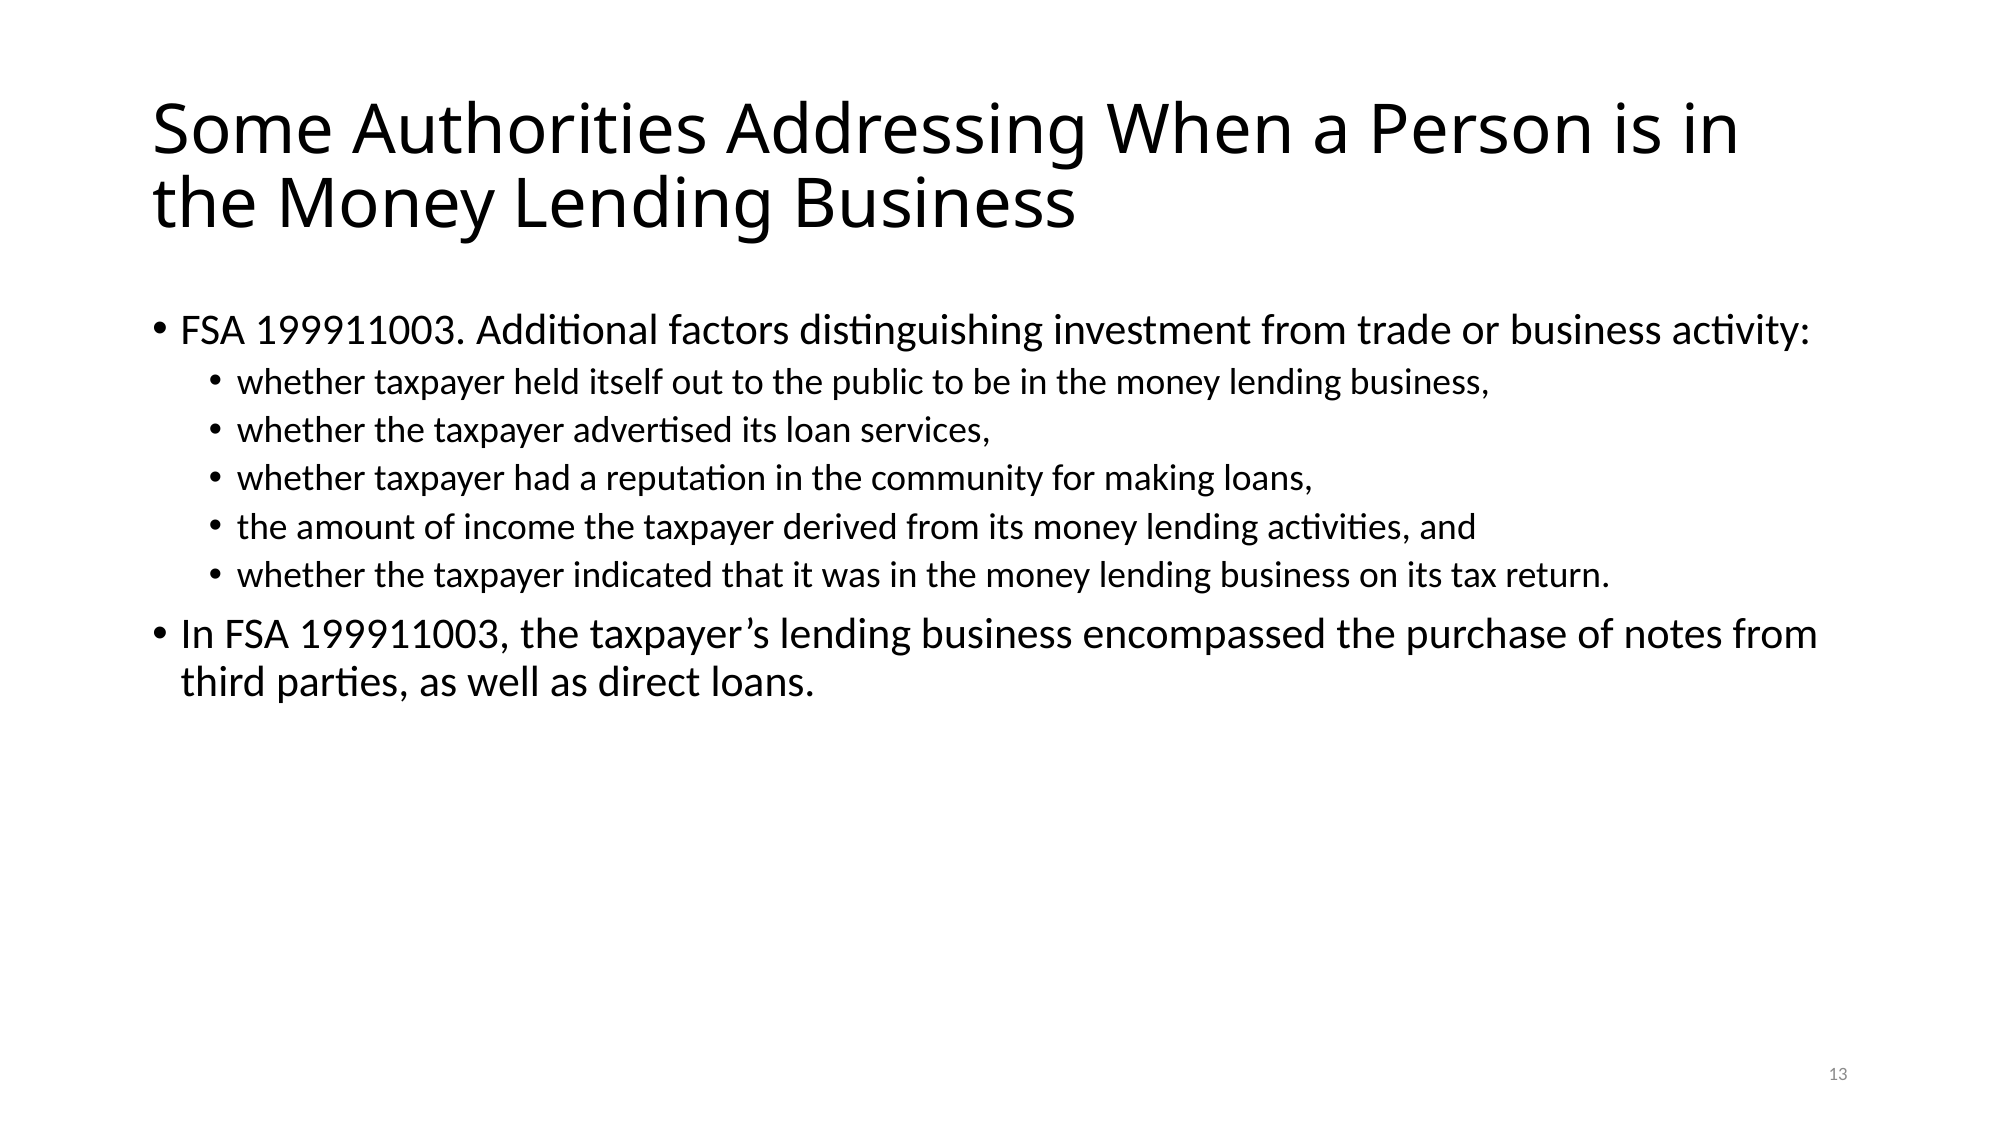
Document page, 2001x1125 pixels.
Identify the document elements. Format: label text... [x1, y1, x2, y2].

list FSA 199911003. Additional factors distinguishing investment from trade or business activity: whether taxpayer held itself out to the public to be in the money lending business, whether the taxpayer advertised its loan services, whether taxpayer had a reputation in the community for making loans, the amount of income the taxpayer derived from its money lending activities, and whether the taxpayer indicated that it was in the money lending business on its tax return. In FSA 199911003, the taxpayer’s lending business encompassed the purchase of notes from third parties, as well as direct loans. [137, 299, 1863, 1014]
title Some Authorities Addressing When a Person is in the Money Lending Business [137, 59, 1863, 278]
slide_number 13 [1412, 1042, 1863, 1103]
